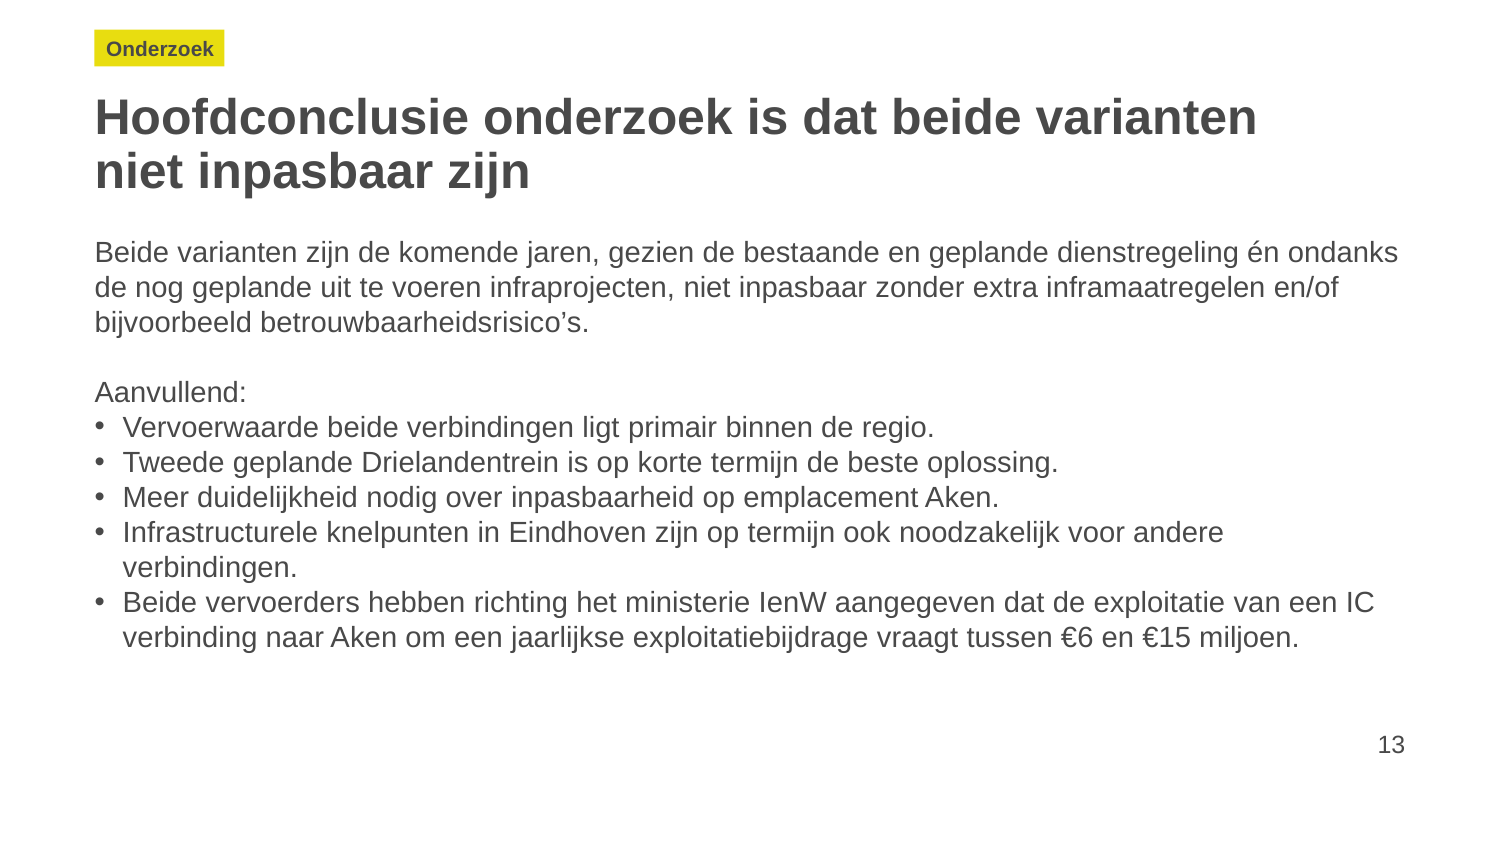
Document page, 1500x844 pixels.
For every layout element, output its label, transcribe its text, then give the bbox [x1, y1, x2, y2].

text_box Beide varianten zijn de komende jaren, gezien de bestaande en geplande dienstregeling én ondanks de nog geplande uit te voeren infraprojecten, niet inpasbaar zonder extra inframaatregelen en/of bijvoorbeeld betrouwbaarheidsrisico’s. Aanvullend: Vervoerwaarde beide verbindingen ligt primair binnen de regio. Tweede geplande Drielandentrein is op korte termijn de beste oplossing. Meer duidelijkheid nodig over inpasbaarheid op emplacement Aken. Infrastructurele knelpunten in Eindhoven zijn op termijn ook noodzakelijk voor andere verbindingen. Beide vervoerders hebben richting het ministerie IenW aangegeven dat de exploitatie van een IC verbinding naar Aken om een jaarlijkse exploitatiebijdrage vraagt tussen €6 en €15 miljoen. [94, 232, 1406, 736]
title Hoofdconclusie onderzoek is dat beide varianten niet inpasbaar zijn [94, 91, 1500, 233]
text_box Onderzoek [94, 29, 225, 67]
